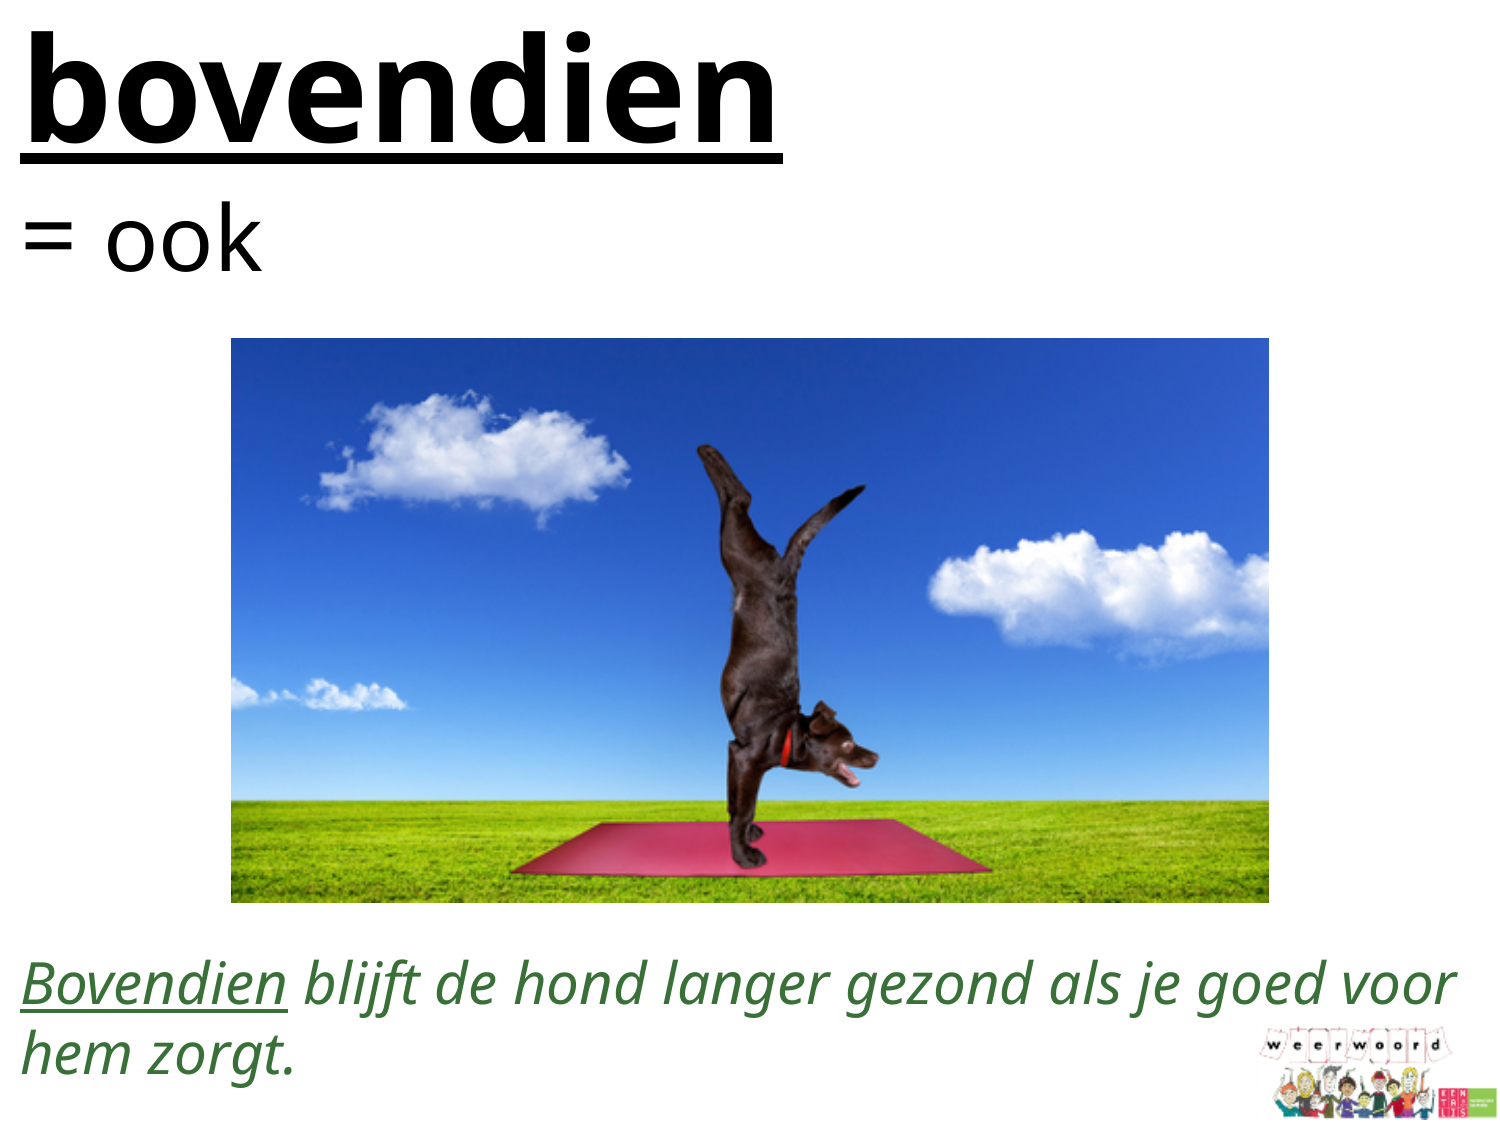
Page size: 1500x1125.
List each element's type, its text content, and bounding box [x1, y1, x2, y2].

picture [231, 337, 1269, 903]
picture [1257, 1024, 1500, 1121]
text_box bovendien = ook Bovendien blijft de hond langer gezond als je goed voor hem zorgt. [5, 0, 1500, 1094]
